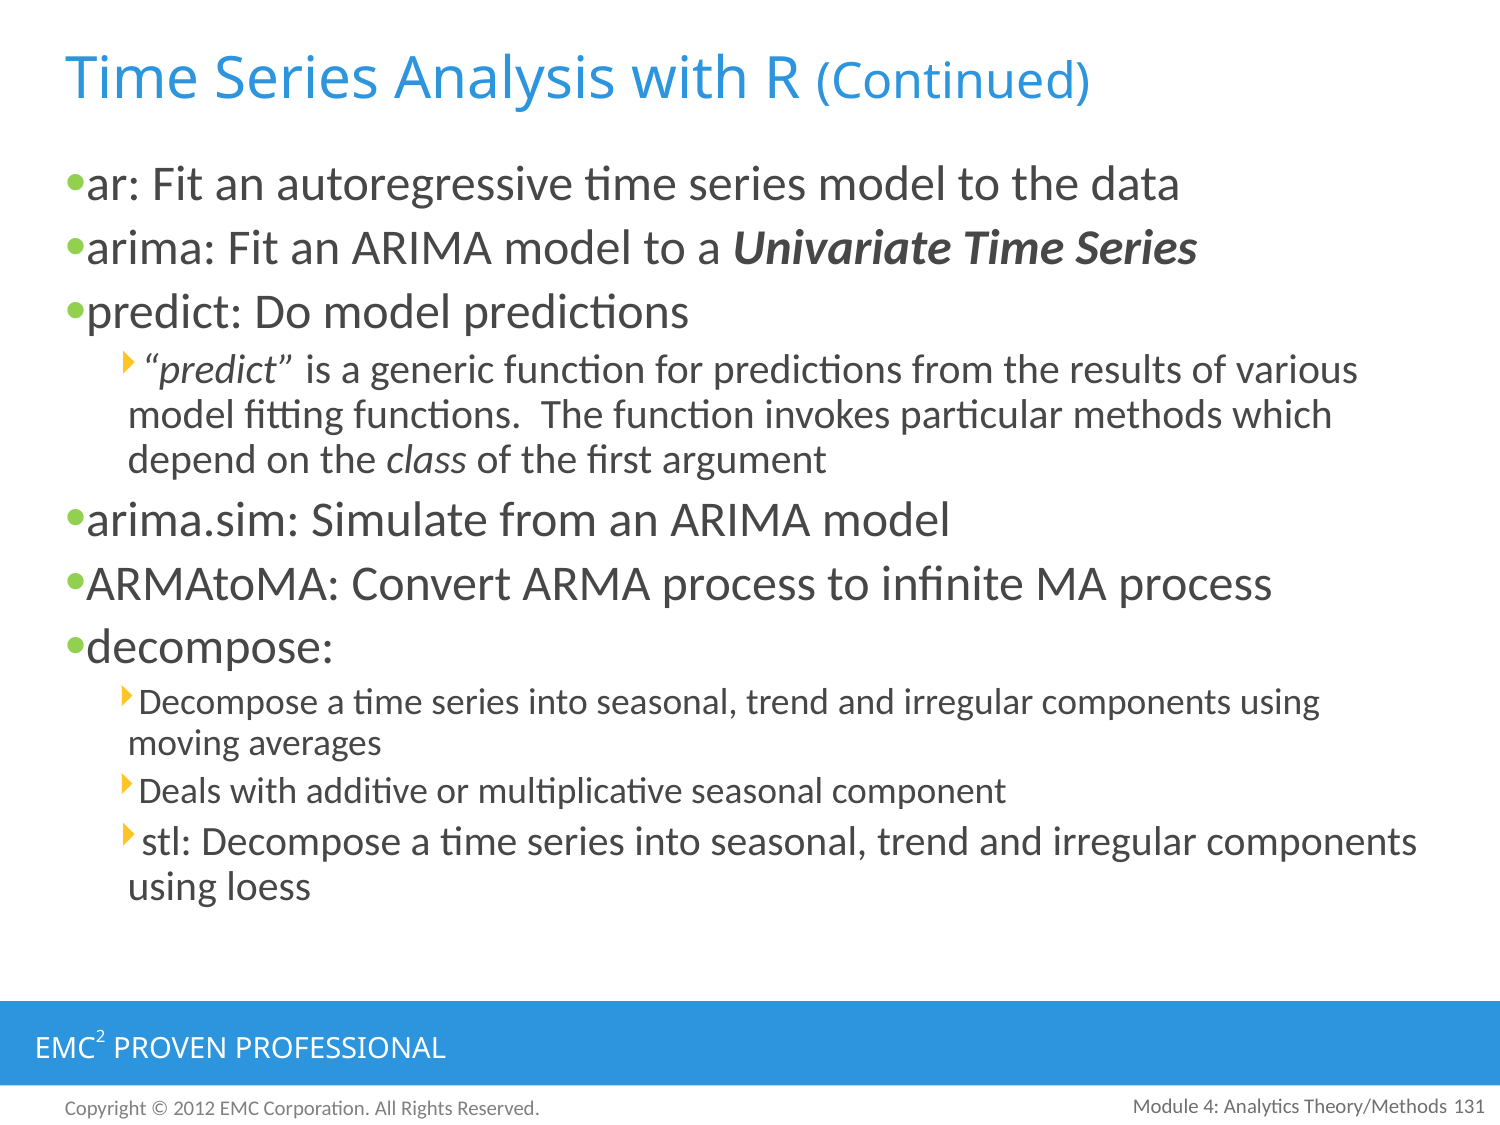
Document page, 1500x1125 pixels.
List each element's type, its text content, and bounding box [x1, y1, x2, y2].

title Time Series Analysis with R (Continued) [49, 12, 1438, 138]
footer Module 4: Analytics Theory/Methods [774, 1087, 1463, 1125]
slide_number 131 [1463, 1087, 1500, 1125]
list ar: Fit an autoregressive time series model to the data arima: Fit an ARIMA model to a Univariate Time Series predict: Do model predictions “predict” is a generic function for predictions from the results of various model fitting functions. The function invokes particular methods which depend on the class of the first argument arima.sim: Simulate from an ARIMA model ARMAtoMA: Convert ARMA process to infinite MA process decompose: Decompose a time series into seasonal, trend and irregular components using moving averages Deals with additive or multiplicative seasonal component stl: Decompose a time series into seasonal, trend and irregular components using loess [49, 149, 1438, 1001]
